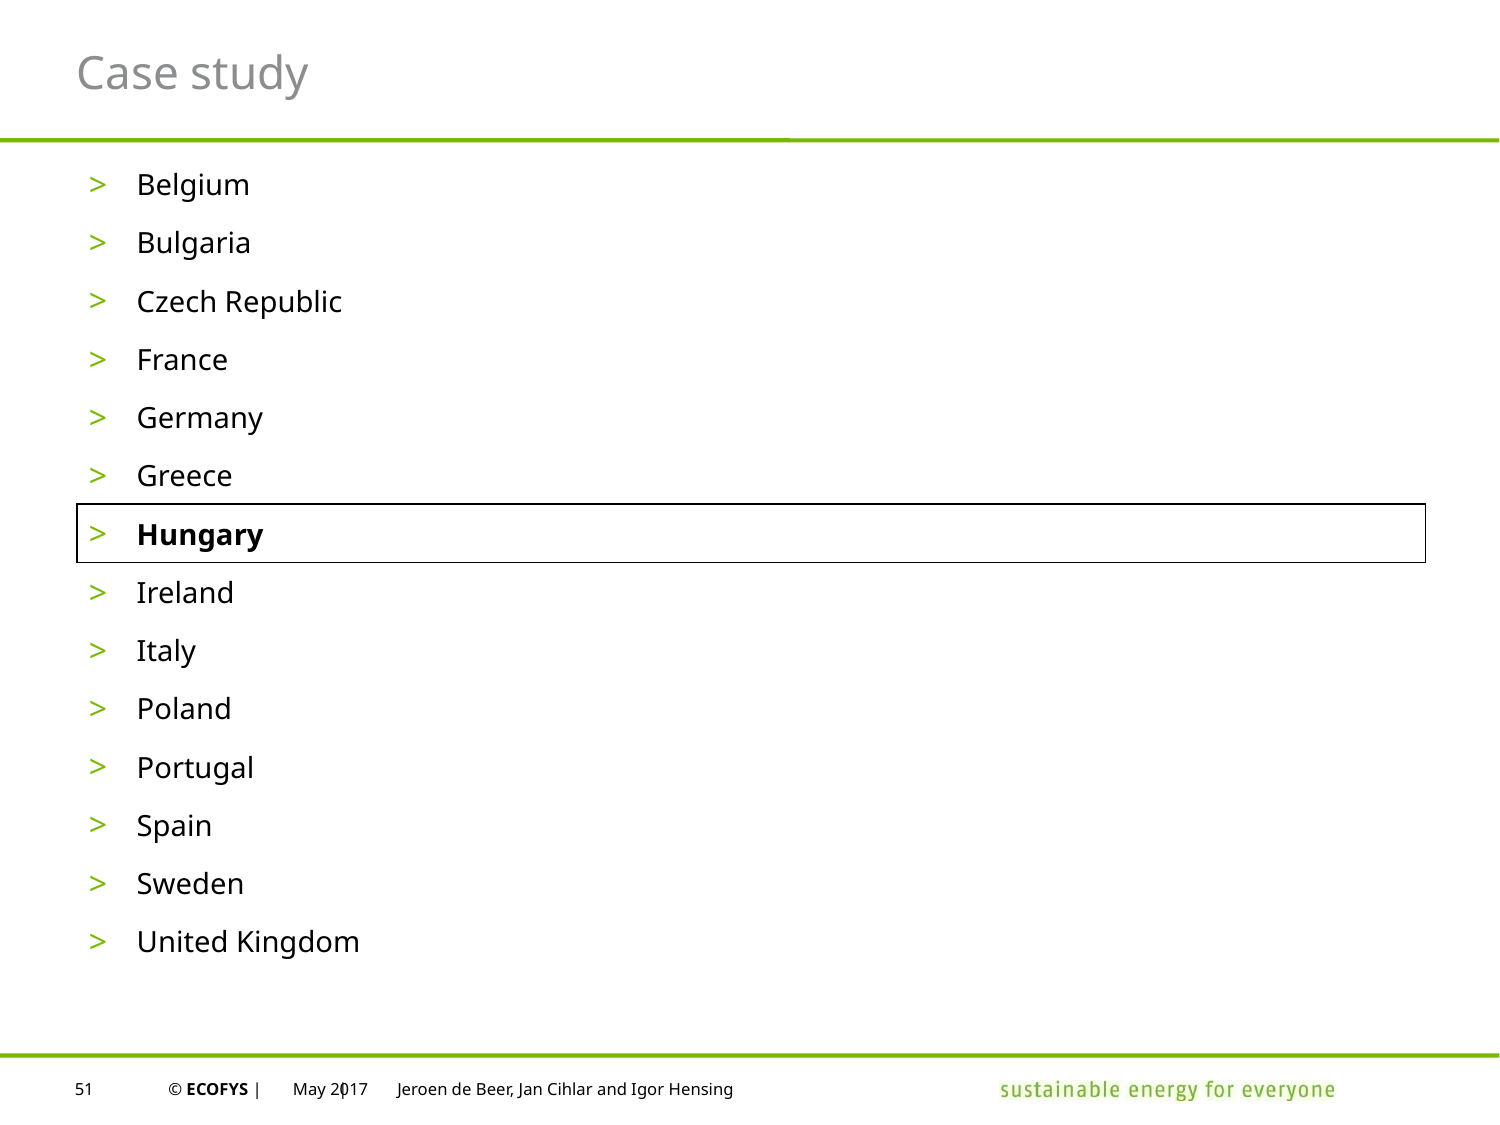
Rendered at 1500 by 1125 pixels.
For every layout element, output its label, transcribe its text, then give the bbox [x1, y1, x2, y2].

text_box United Kingdom [77, 911, 1426, 970]
text_box Spain [77, 795, 1426, 853]
text_box Belgium [77, 154, 1426, 212]
text_box Germany [77, 387, 1426, 446]
text_box Portugal [77, 737, 1426, 795]
picture [999, 1080, 1336, 1101]
text_box Bulgaria [77, 212, 1426, 271]
text_box Italy [77, 620, 1426, 678]
text_box Sweden [77, 853, 1426, 911]
title Case study [76, 0, 1423, 139]
slide_number 51 [0, 1079, 169, 1104]
text_box Greece [77, 446, 1426, 504]
text_box Ireland [77, 562, 1426, 620]
text_box Hungary [77, 504, 1426, 562]
footer Jeroen de Beer, Jan Cihlar and Igor Hensing [397, 1079, 987, 1108]
text_box Czech Republic [77, 271, 1426, 329]
text_box France [77, 329, 1426, 387]
text_box Poland [77, 678, 1426, 737]
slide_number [277, 1079, 385, 1101]
